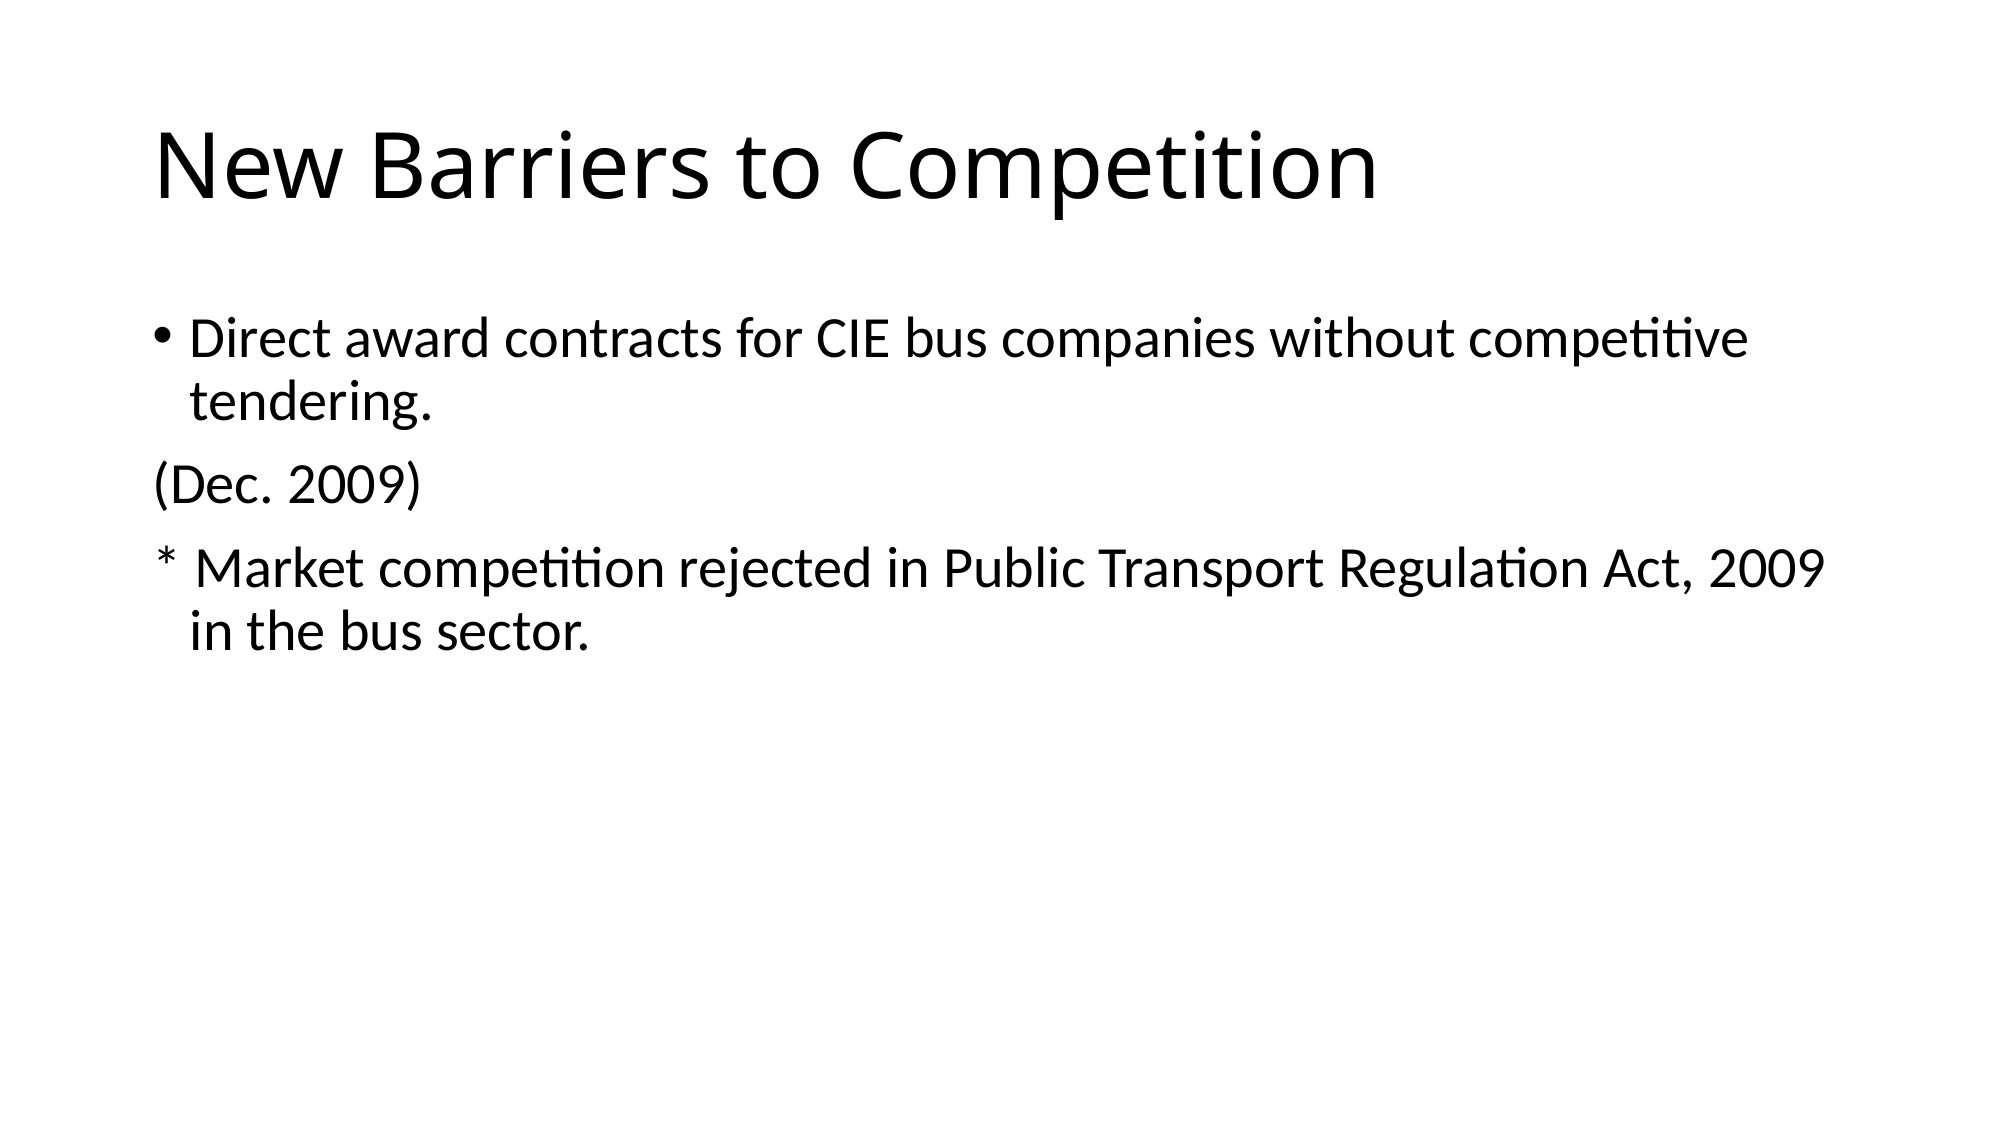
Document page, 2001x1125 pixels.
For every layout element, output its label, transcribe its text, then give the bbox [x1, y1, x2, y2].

list Direct award contracts for CIE bus companies without competitive tendering. (Dec. 2009) * Market competition rejected in Public Transport Regulation Act, 2009 in the bus sector. [137, 299, 1863, 1014]
title New Barriers to Competition [137, 59, 1863, 278]
